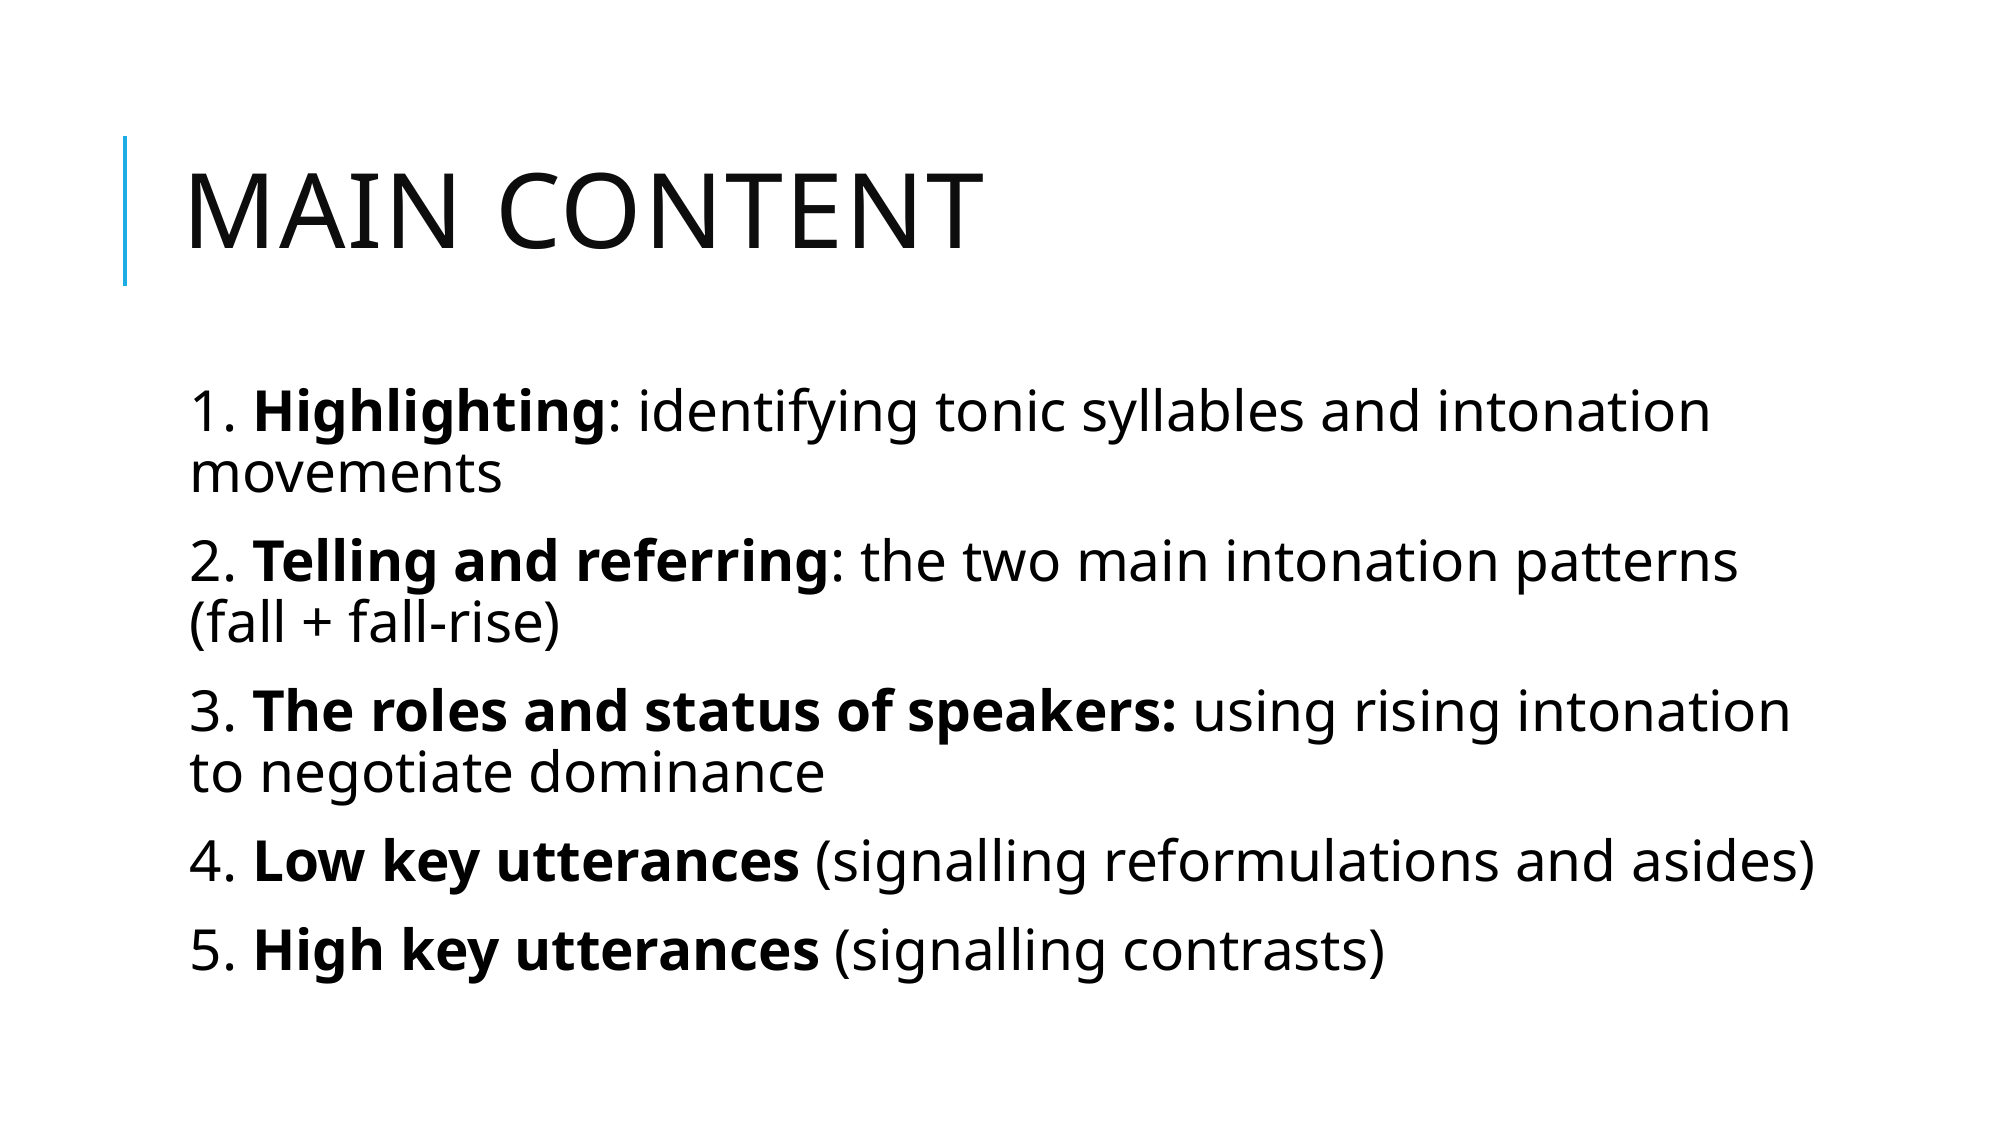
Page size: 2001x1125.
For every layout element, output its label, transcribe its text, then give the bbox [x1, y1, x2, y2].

list 1. Highlighting: identifying tonic syllables and intonation movements 2. Telling and referring: the two main intonation patterns (fall + fall-rise) 3. The roles and status of speakers: using rising intonation to negotiate dominance 4. Low key utterances (signalling reformulations and asides) 5. High key utterances (signalling contrasts) [168, 375, 1836, 1035]
title Main content [168, 96, 1763, 342]
